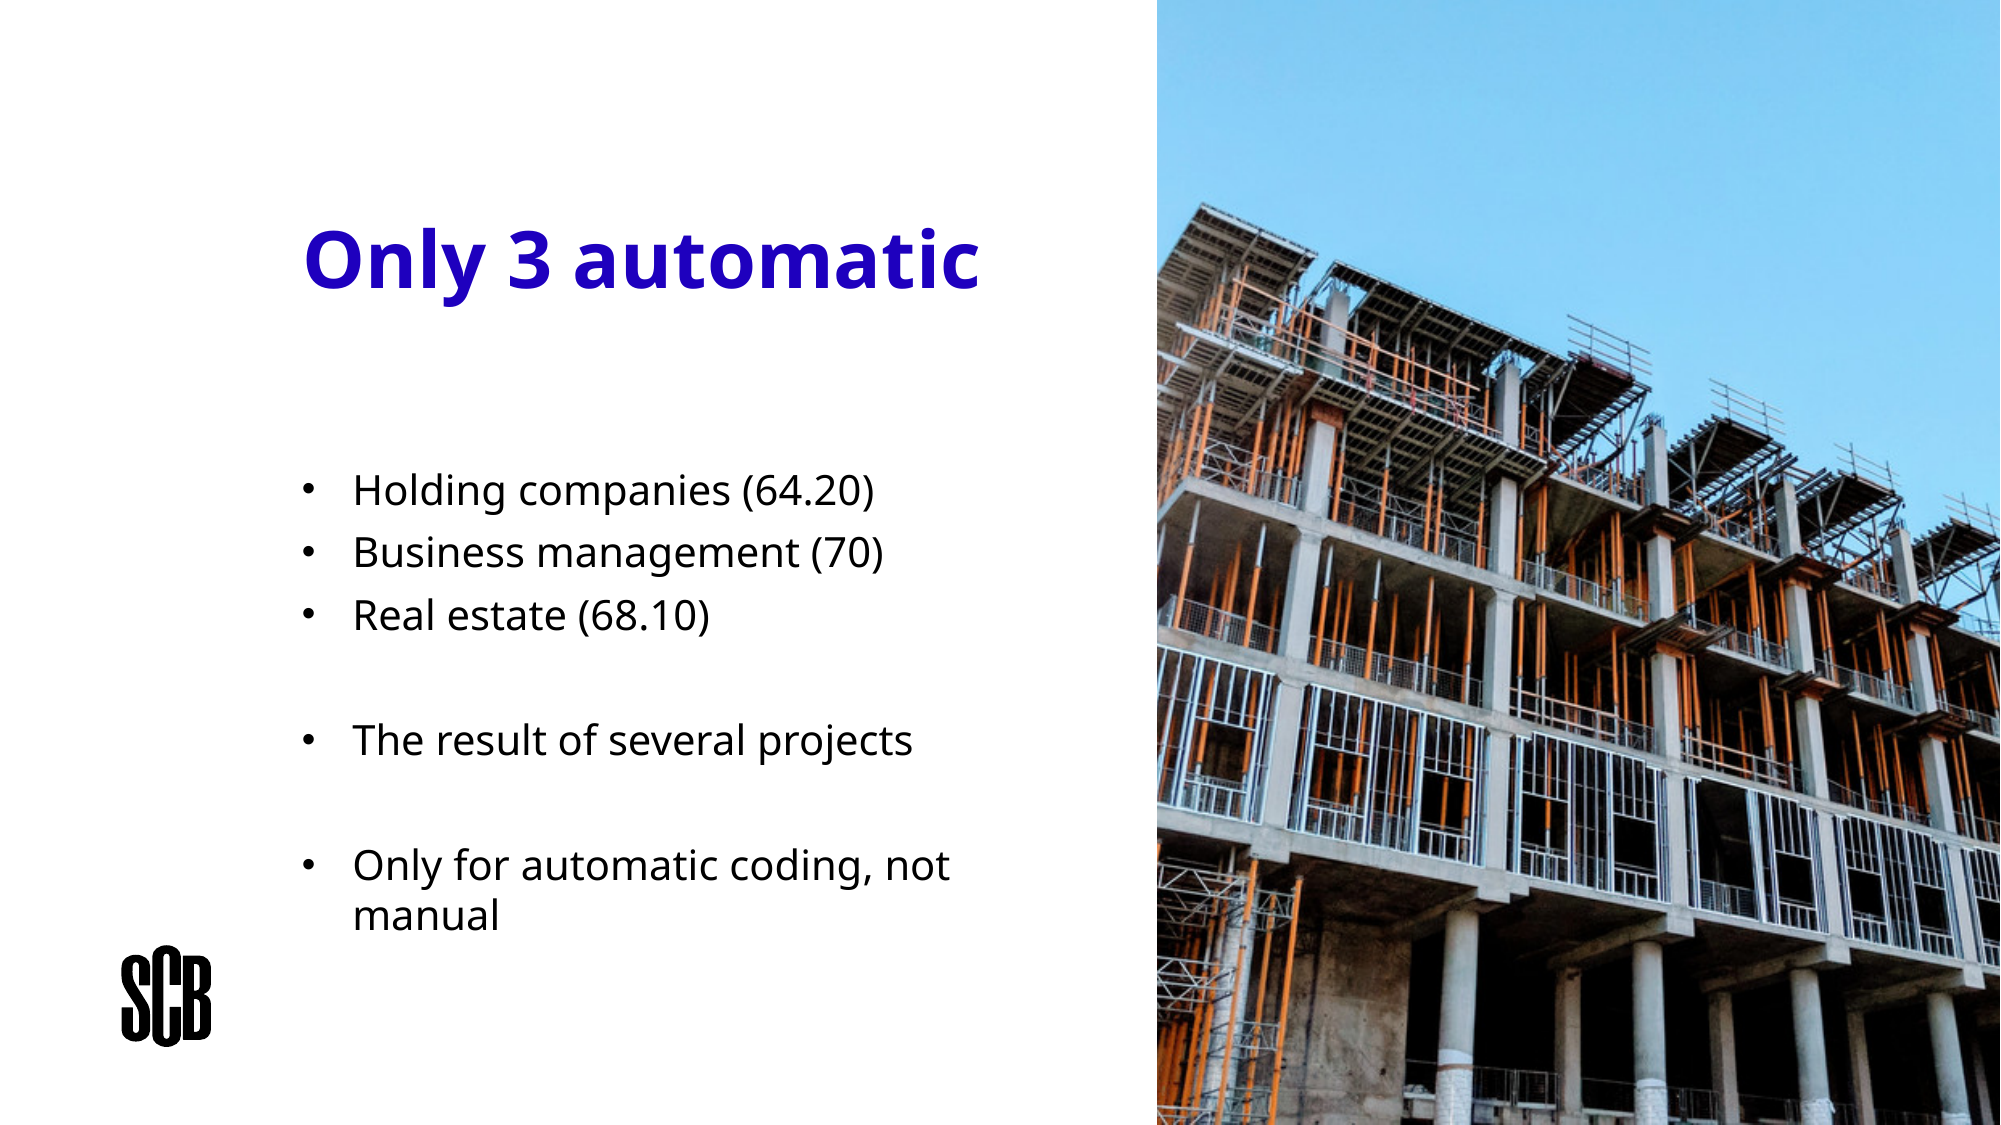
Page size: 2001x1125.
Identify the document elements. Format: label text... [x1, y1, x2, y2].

list Holding companies (64.20) Business management (70) Real estate (68.10) The result of several projects Only for automatic coding, not manual [301, 463, 1095, 912]
picture [1156, 0, 2000, 1125]
title Only 3 automatic [302, 216, 1095, 434]
